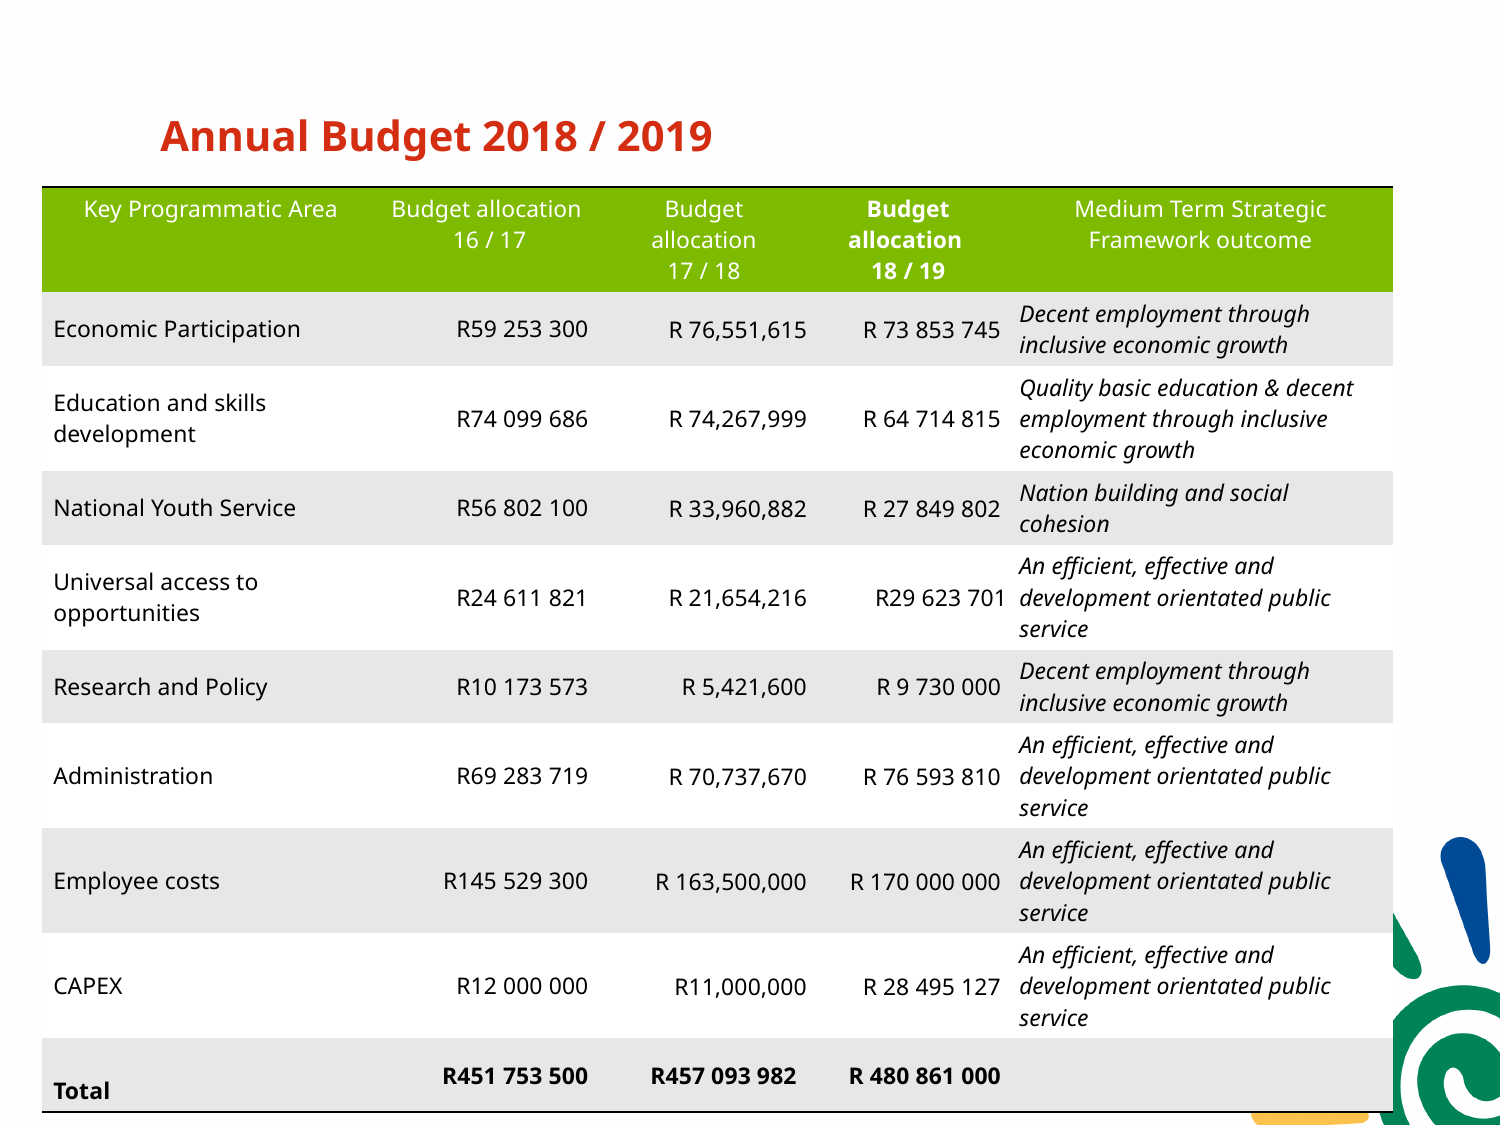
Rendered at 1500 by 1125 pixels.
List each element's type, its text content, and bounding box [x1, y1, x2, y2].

table_cell R 76 593 810 [808, 723, 1008, 828]
table_cell R 33,960,882 [600, 471, 808, 545]
table_cell National Youth Service [42, 471, 380, 545]
table_cell Nation building and social cohesion [1008, 471, 1393, 545]
table_cell R74 099 686 [380, 366, 600, 471]
table_cell R 76,551,615 [600, 292, 808, 366]
table_cell R 170 000 000 [808, 828, 1008, 933]
table_cell Administration [42, 723, 380, 828]
table_cell R24 611 821 [380, 545, 600, 650]
table_cell R69 283 719 [380, 723, 600, 828]
table_cell Total [42, 1038, 380, 1111]
table_cell Research and Policy [42, 650, 380, 723]
table_cell R 74,267,999 [600, 366, 808, 471]
table_cell R 64 714 815 [808, 366, 1008, 471]
table_cell R 73 853 745 [808, 292, 1008, 366]
table_cell Economic Participation [42, 292, 380, 366]
table_cell Employee costs [42, 828, 380, 933]
table_cell Decent employment through inclusive economic growth [1008, 292, 1393, 366]
table_cell CAPEX [42, 933, 380, 1038]
table_cell R 163,500,000 [600, 828, 808, 933]
table_cell [1008, 1038, 1393, 1111]
table_cell R11,000,000 [600, 933, 808, 1038]
table_cell R29 623 701 [808, 545, 1008, 650]
table_cell R457 093 982 [600, 1038, 808, 1111]
table_cell Quality basic education & decent employment through inclusive economic growth [1008, 366, 1393, 471]
table_header Budget allocation 16 / 17 [380, 188, 600, 292]
table_header Budget allocation 17 / 18 [600, 188, 808, 292]
table_cell R 70,737,670 [600, 723, 808, 828]
table_cell R 480 861 000 [808, 1038, 1008, 1111]
table_cell Education and skills development [42, 366, 380, 471]
table_cell R12 000 000 [380, 933, 600, 1038]
table_cell R 9 730 000 [808, 650, 1008, 723]
table_cell R59 253 300 [380, 292, 600, 366]
table_cell An efficient, effective and development orientated public service [1008, 933, 1393, 1038]
table_cell R145 529 300 [380, 828, 600, 933]
table_cell R 27 849 802 [808, 471, 1008, 545]
table_cell R56 802 100 [380, 471, 600, 545]
table_cell R451 753 500 [380, 1038, 600, 1111]
table_cell R10 173 573 [380, 650, 600, 723]
table_header Budget allocation 18 / 19 [808, 188, 1008, 292]
picture [0, 0, 1500, 1125]
table_cell Decent employment through inclusive economic growth [1008, 650, 1393, 723]
table_cell An efficient, effective and development orientated public service [1008, 723, 1393, 828]
table_header Medium Term Strategic Framework outcome [1008, 188, 1393, 292]
table_cell An efficient, effective and development orientated public service [1008, 545, 1393, 650]
table_cell R 28 495 127 [808, 933, 1008, 1038]
table_header Key Programmatic Area [42, 188, 380, 292]
table_cell R 5,421,600 [600, 650, 808, 723]
table_cell Universal access to opportunities [42, 545, 380, 650]
table_cell R 21,654,216 [600, 545, 808, 650]
title Annual Budget 2018 / 2019 [160, 109, 1177, 160]
table_cell An efficient, effective and development orientated public service [1008, 828, 1393, 933]
